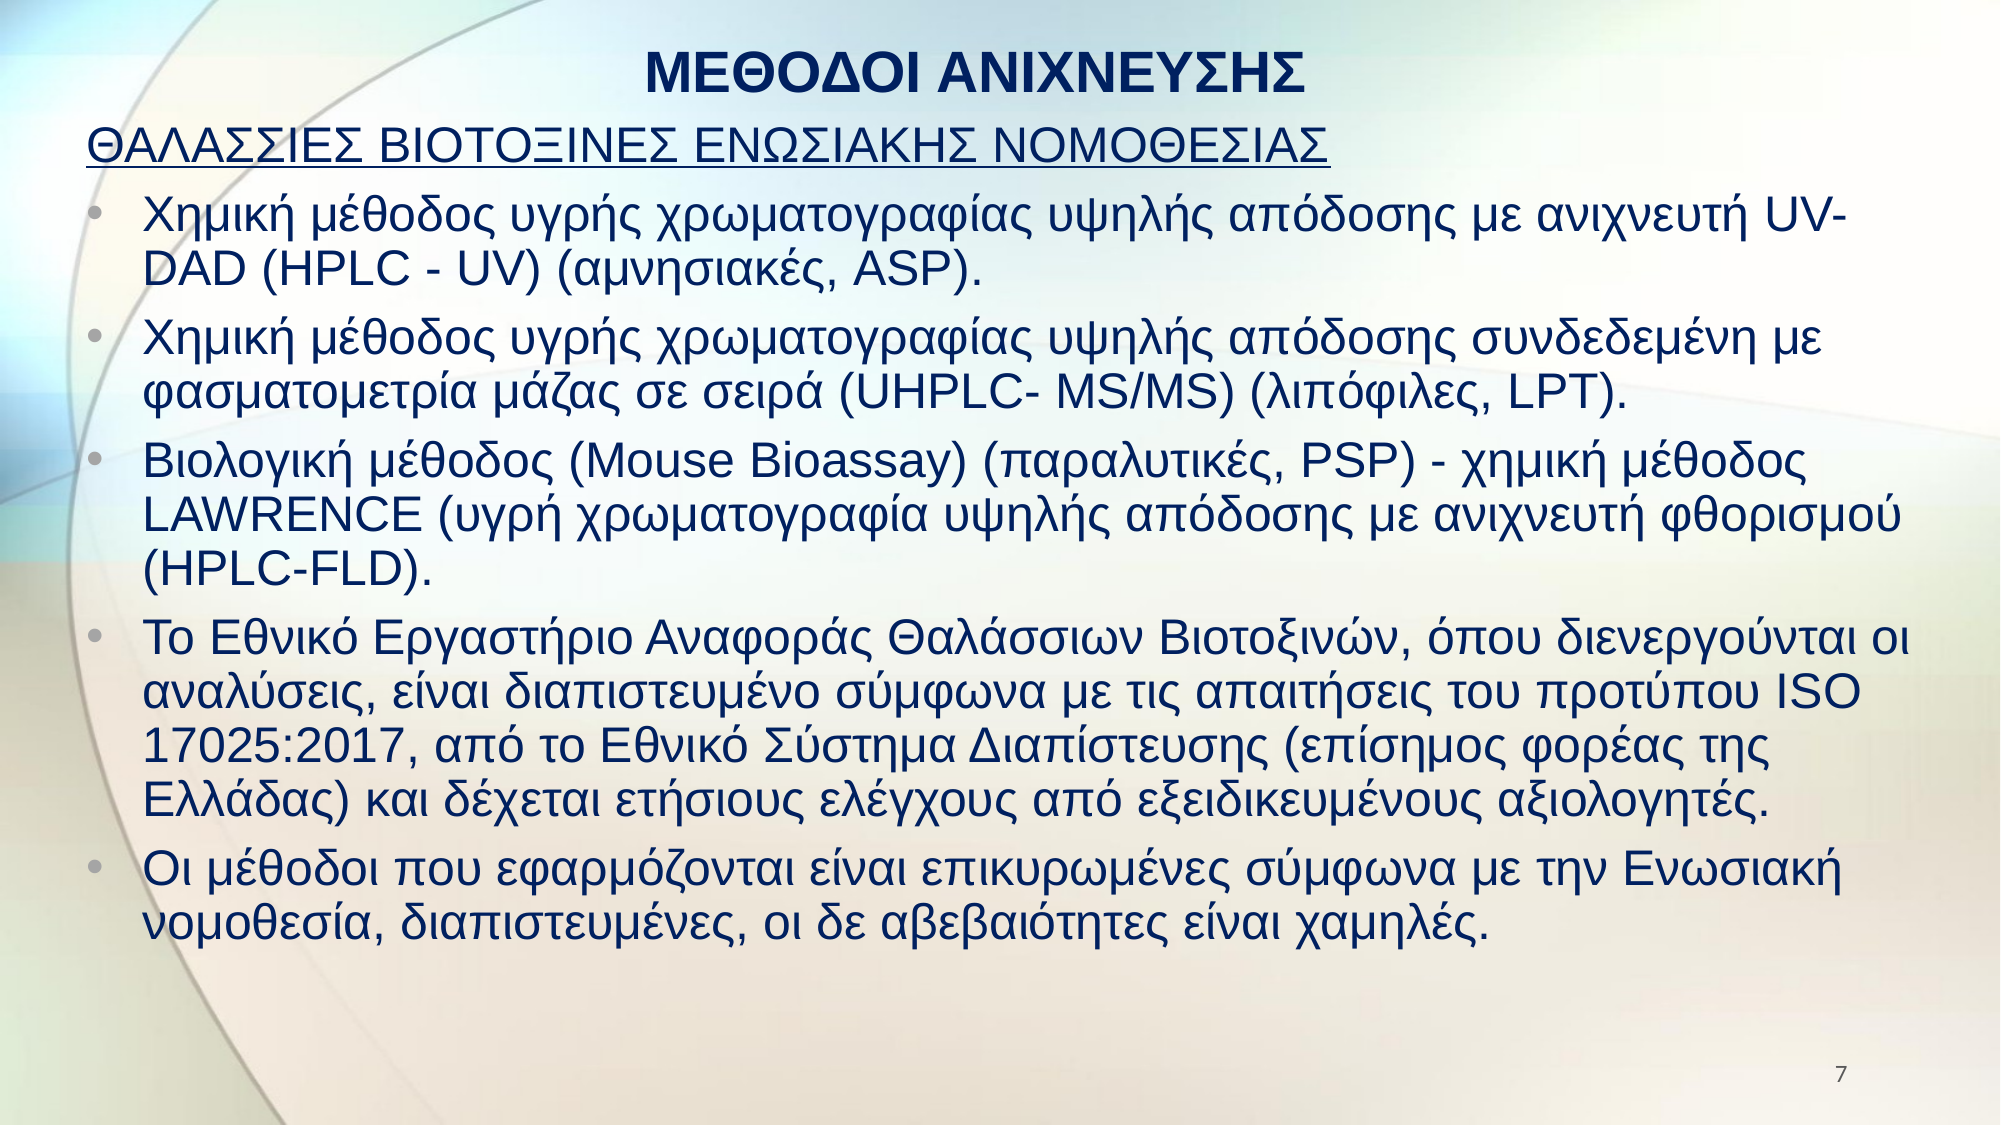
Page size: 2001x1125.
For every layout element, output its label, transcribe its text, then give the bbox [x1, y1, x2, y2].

picture [0, 0, 2001, 1125]
title ΜΕΘΟΔΟΙ ΑΝΙΧΝΕΥΣΗΣ [0, 0, 1726, 113]
subtitle ΘΑΛΑΣΣΙΕΣ ΒΙΟΤΟΞΙΝΕΣ ΕΝΩΣΙΑΚΗΣ ΝΟΜΟΘΕΣΙΑΣ Χημική μέθοδος υγρής χρωματογραφίας υψηλής απόδοσης με ανιχνευτή UV-DAD (HPLC - UV) (αμνησιακές, ASP). Χημική μέθοδος υγρής χρωματογραφίας υψηλής απόδοσης συνδεδεμένη με φασματομετρία μάζας σε σειρά (UHPLC- MS/MS) (λιπόφιλες, LPT). Βιολογική μέθοδος (Mouse Bioassay) (παραλυτικές, PSP) - χημική μέθοδος LAWRENCE (υγρή χρωματογραφία υψηλής απόδοσης με ανιχνευτή φθορισμού (HPLC-FLD). Το Εθνικό Εργαστήριο Αναφοράς Θαλάσσιων Βιοτοξινών, όπου διενεργούνται οι αναλύσεις, είναι διαπιστευμένο σύμφωνα με τις απαιτήσεις του προτύπου ISO 17025:2017, από το Εθνικό Σύστημα Διαπίστευσης (επίσημος φορέας της Ελλάδας) και δέχεται ετήσιους ελέγχους από εξειδικευμένους αξιολογητές. Οι μέθοδοι που εφαρμόζονται είναι επικυρωμένες σύμφωνα με την Ενωσιακή νομοθεσία, διαπιστευμένες, οι δε αβεβαιότητες είναι χαμηλές. [71, 112, 1966, 1088]
slide_number 7 [1325, 1042, 1863, 1103]
